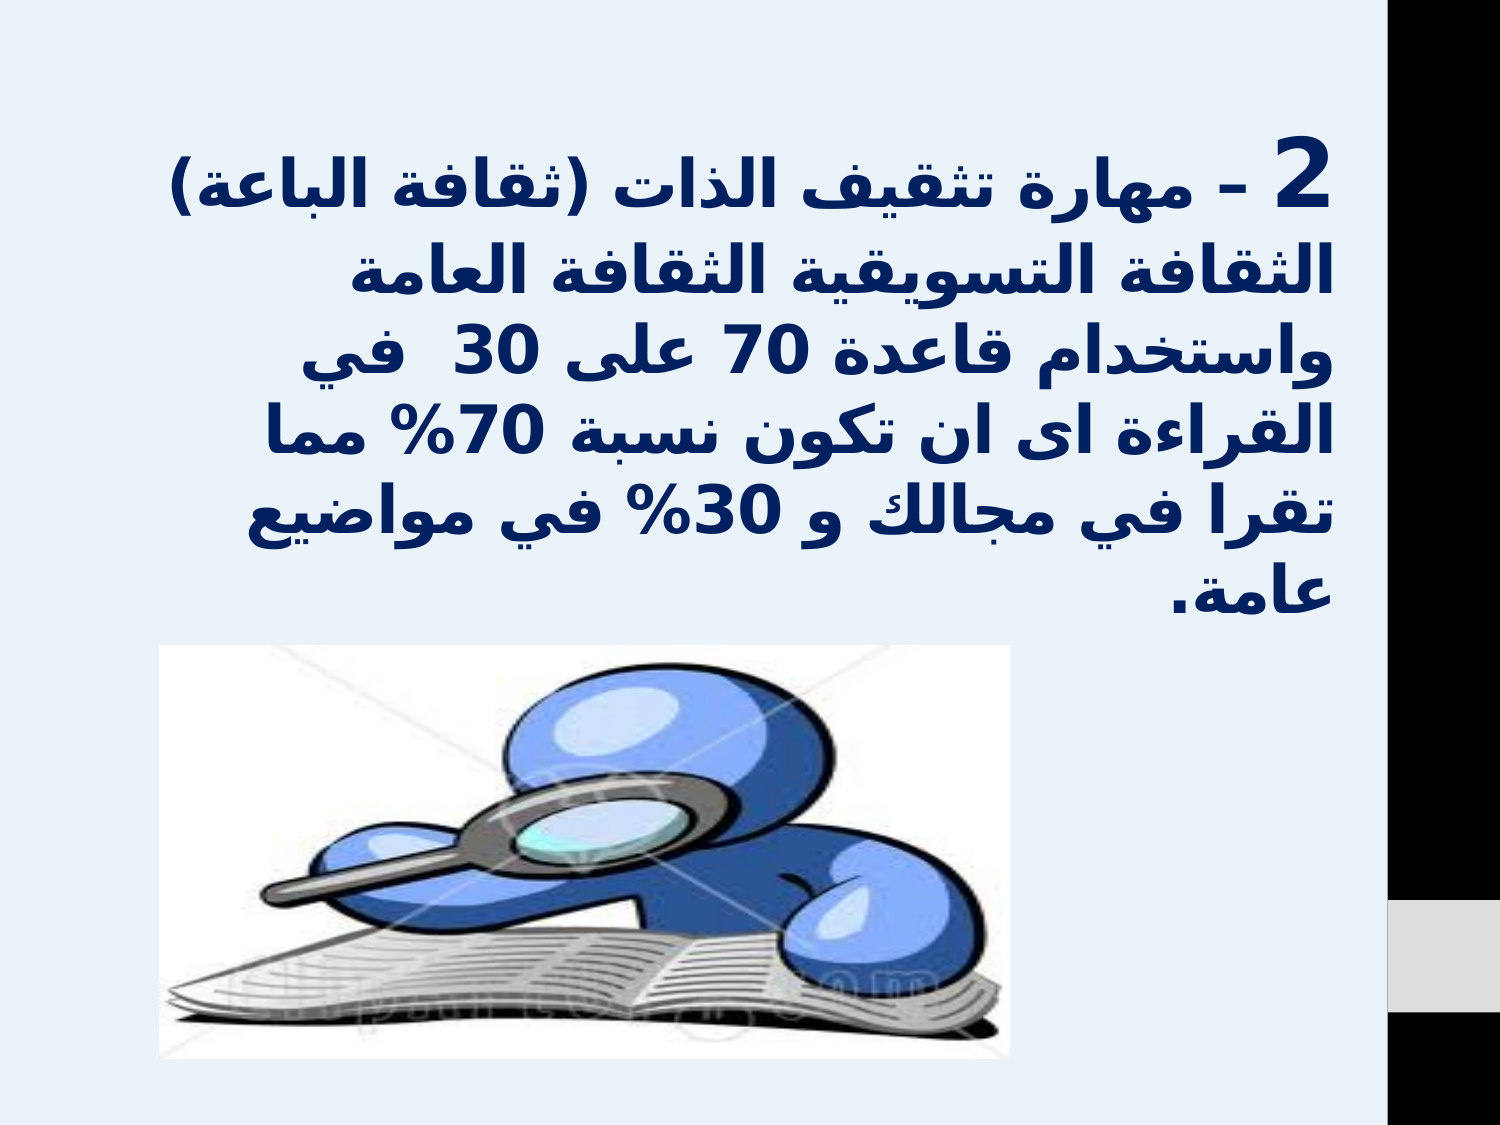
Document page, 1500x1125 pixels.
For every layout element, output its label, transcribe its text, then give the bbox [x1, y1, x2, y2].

picture [158, 644, 1011, 1060]
text_box 2 – مهارة تثقيف الذات (ثقافة الباعة) الثقافة التسويقية الثقافة العامة واستخدام قاعدة 70 على 30 في القراءة اى ان تكون نسبة 70% مما تقرا في مجالك و 30% في مواضيع عامة. [100, 0, 1353, 1074]
